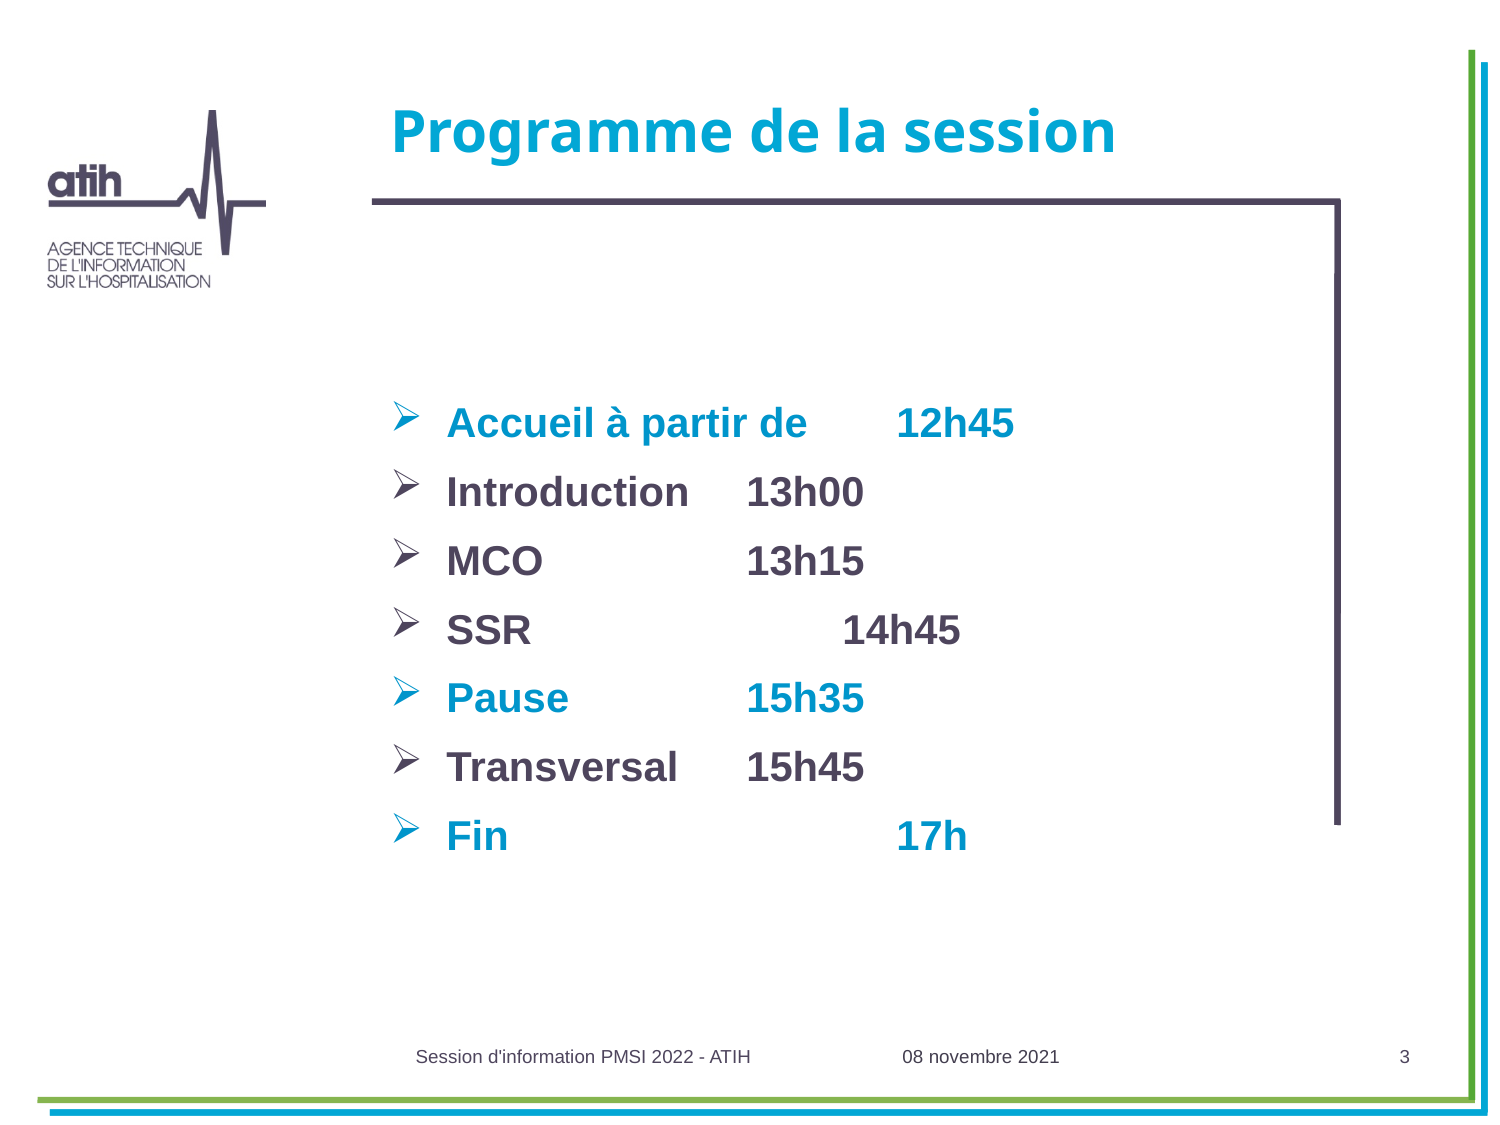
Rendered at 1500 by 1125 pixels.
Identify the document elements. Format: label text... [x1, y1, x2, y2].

picture [47, 110, 266, 288]
slide_number 3 [1149, 1037, 1425, 1104]
subtitle Accueil à partir de 12h45 Introduction 13h00 MCO 13h15 SSR 14h45 Pause 15h35 Transversal 15h45 Fin 17h [375, 243, 1306, 1012]
footer Session d'information PMSI 2022 - ATIH [400, 1037, 876, 1113]
text_box Programme de la session [375, 81, 1150, 177]
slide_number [887, 1037, 1138, 1113]
